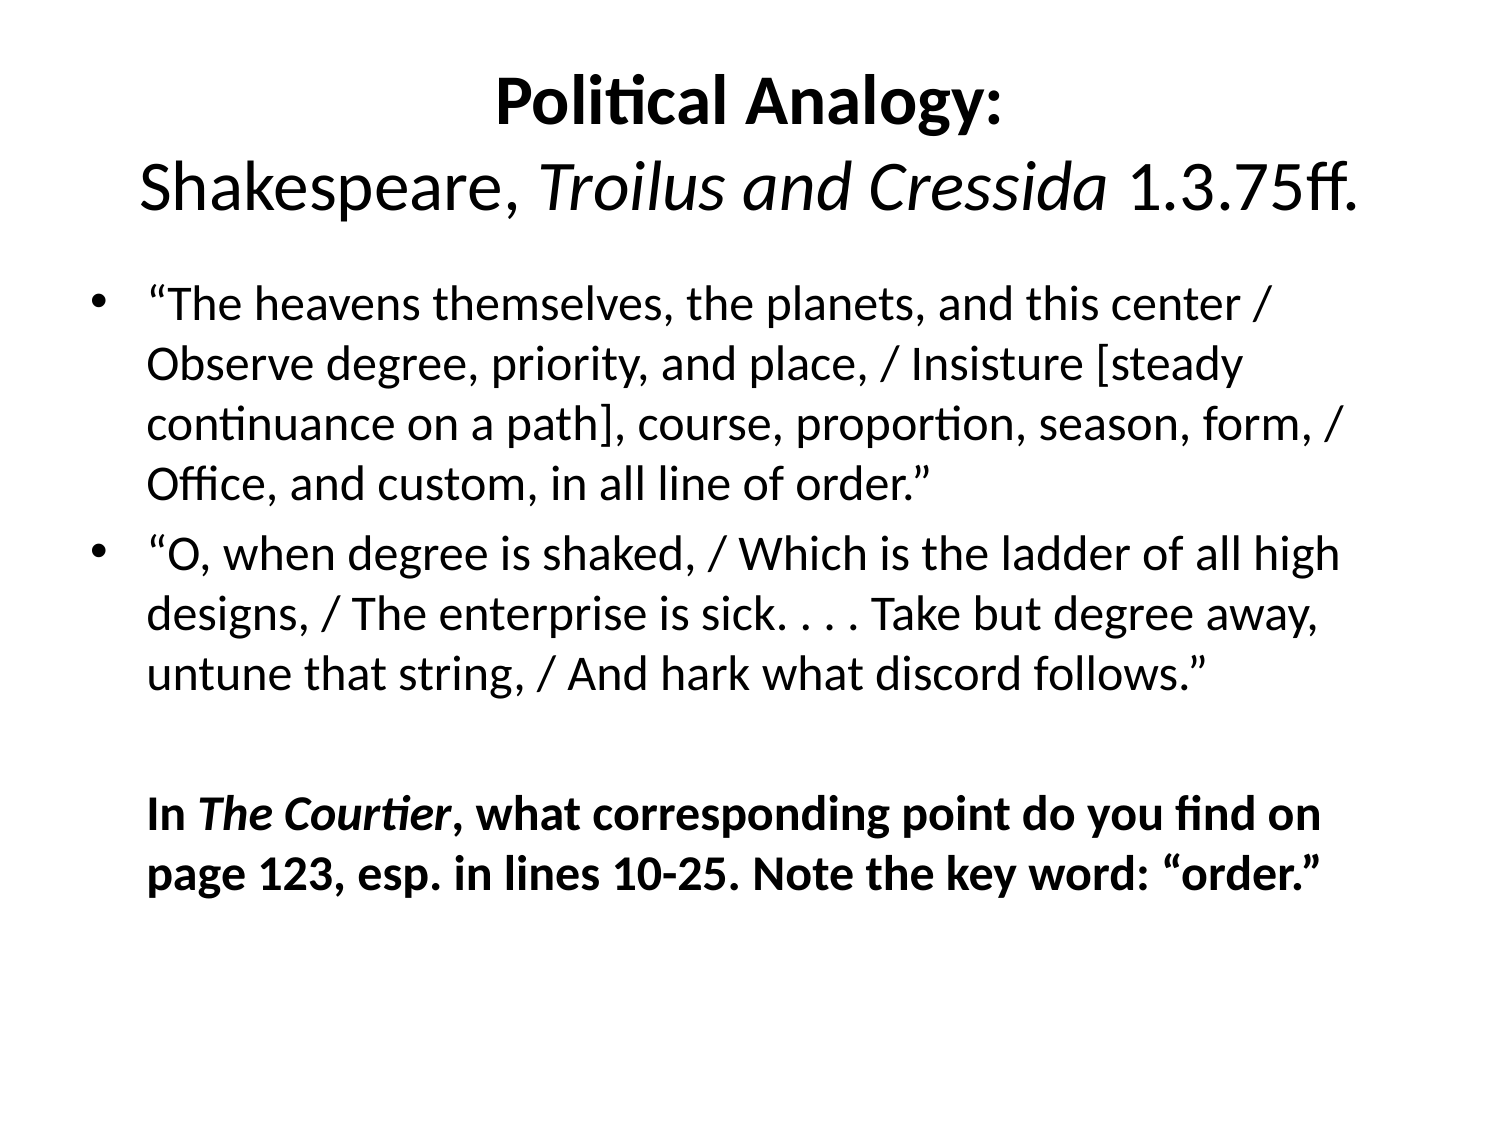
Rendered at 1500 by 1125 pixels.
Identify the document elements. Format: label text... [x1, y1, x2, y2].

title Political Analogy: Shakespeare, Troilus and Cressida 1.3.75ff. [75, 45, 1425, 233]
list “The heavens themselves, the planets, and this center / Observe degree, priority, and place, / Insisture [steady continuance on a path], course, proportion, season, form, / Office, and custom, in all line of order.” “O, when degree is shaked, / Which is the ladder of all high designs, / The enterprise is sick. . . . Take but degree away, untune that string, / And hark what discord follows.” In The Courtier, what corresponding point do you find on page 123, esp. in lines 10-25. Note the key word: “order.” [75, 262, 1425, 1005]
